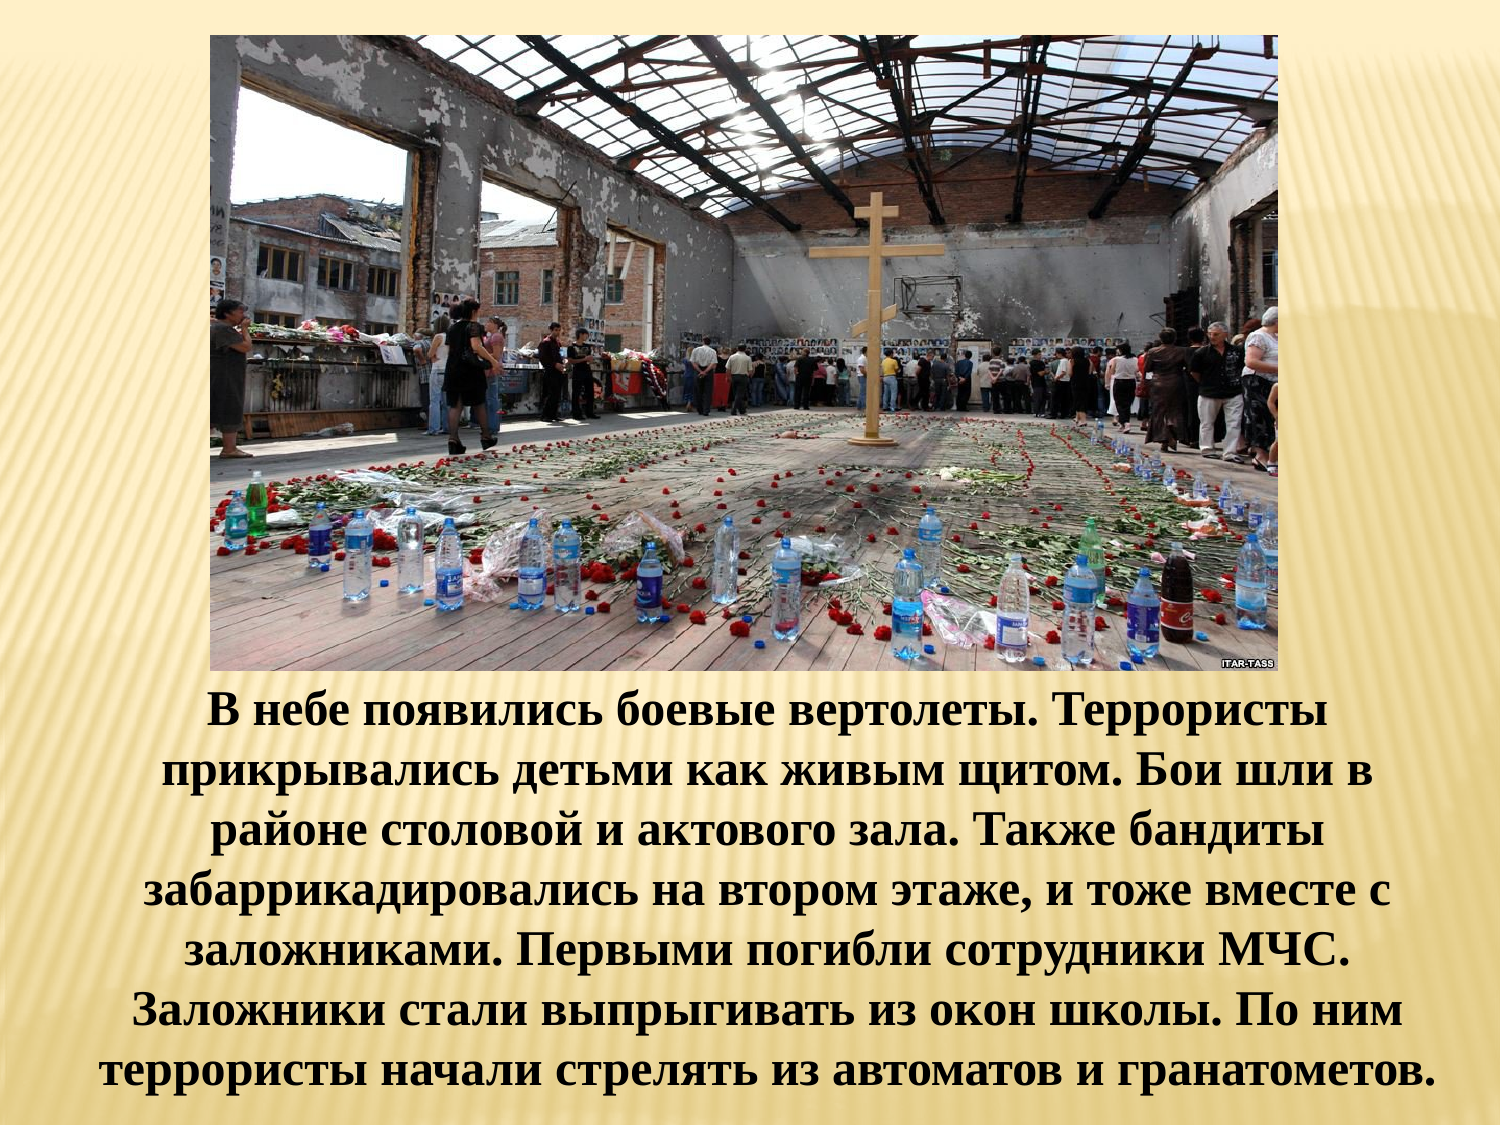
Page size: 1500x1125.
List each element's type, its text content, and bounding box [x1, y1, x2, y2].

text_box В небе появились боевые вертолеты. Террористы прикрывались детьми как живым щитом. Бои шли в районе столовой и актового зала. Также бандиты забаррикадировались на втором этаже, и тоже вместе с заложниками. Первыми погибли сотрудники МЧС. Заложники стали выпрыгивать из окон школы. По ним террористы начали стрелять из автоматов и гранатометов. [82, 667, 1454, 1103]
picture [210, 34, 1278, 671]
